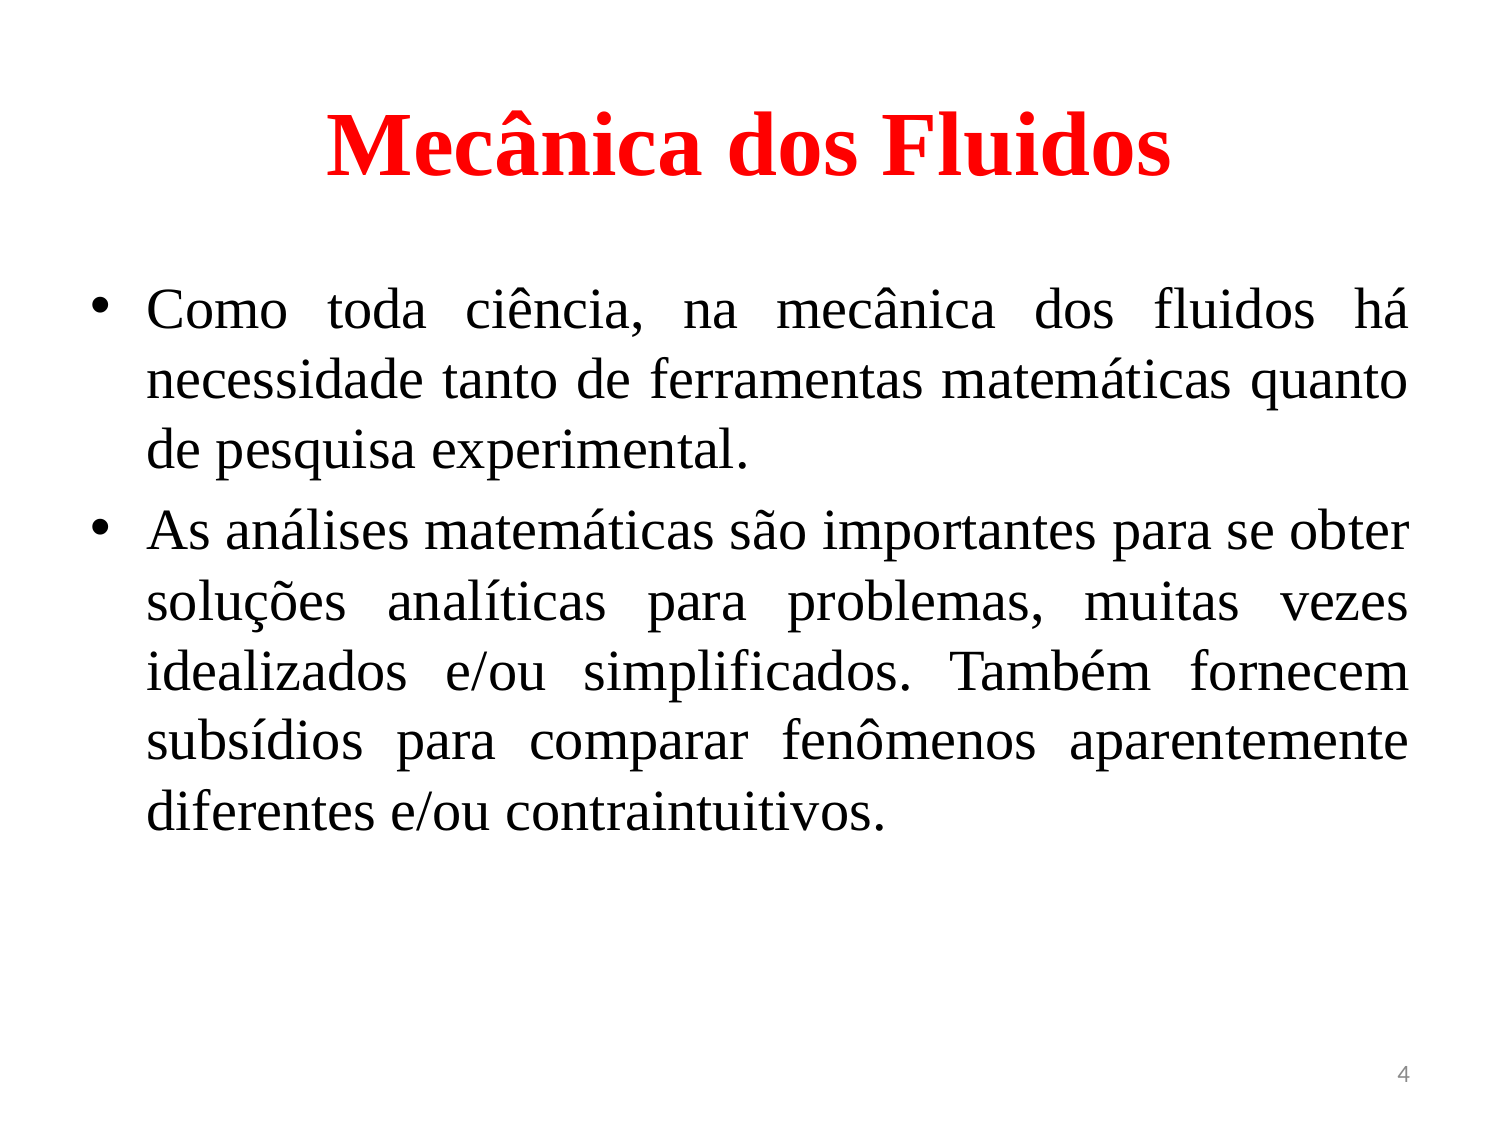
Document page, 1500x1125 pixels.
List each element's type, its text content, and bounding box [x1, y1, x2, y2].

title Mecânica dos Fluidos [75, 45, 1425, 233]
list Como toda ciência, na mecânica dos fluidos há necessidade tanto de ferramentas matemáticas quanto de pesquisa experimental. As análises matemáticas são importantes para se obter soluções analíticas para problemas, muitas vezes idealizados e/ou simplificados. Também fornecem subsídios para comparar fenômenos aparentemente diferentes e/ou contraintuitivos. [75, 262, 1425, 1005]
slide_number 4 [1074, 1042, 1425, 1103]
